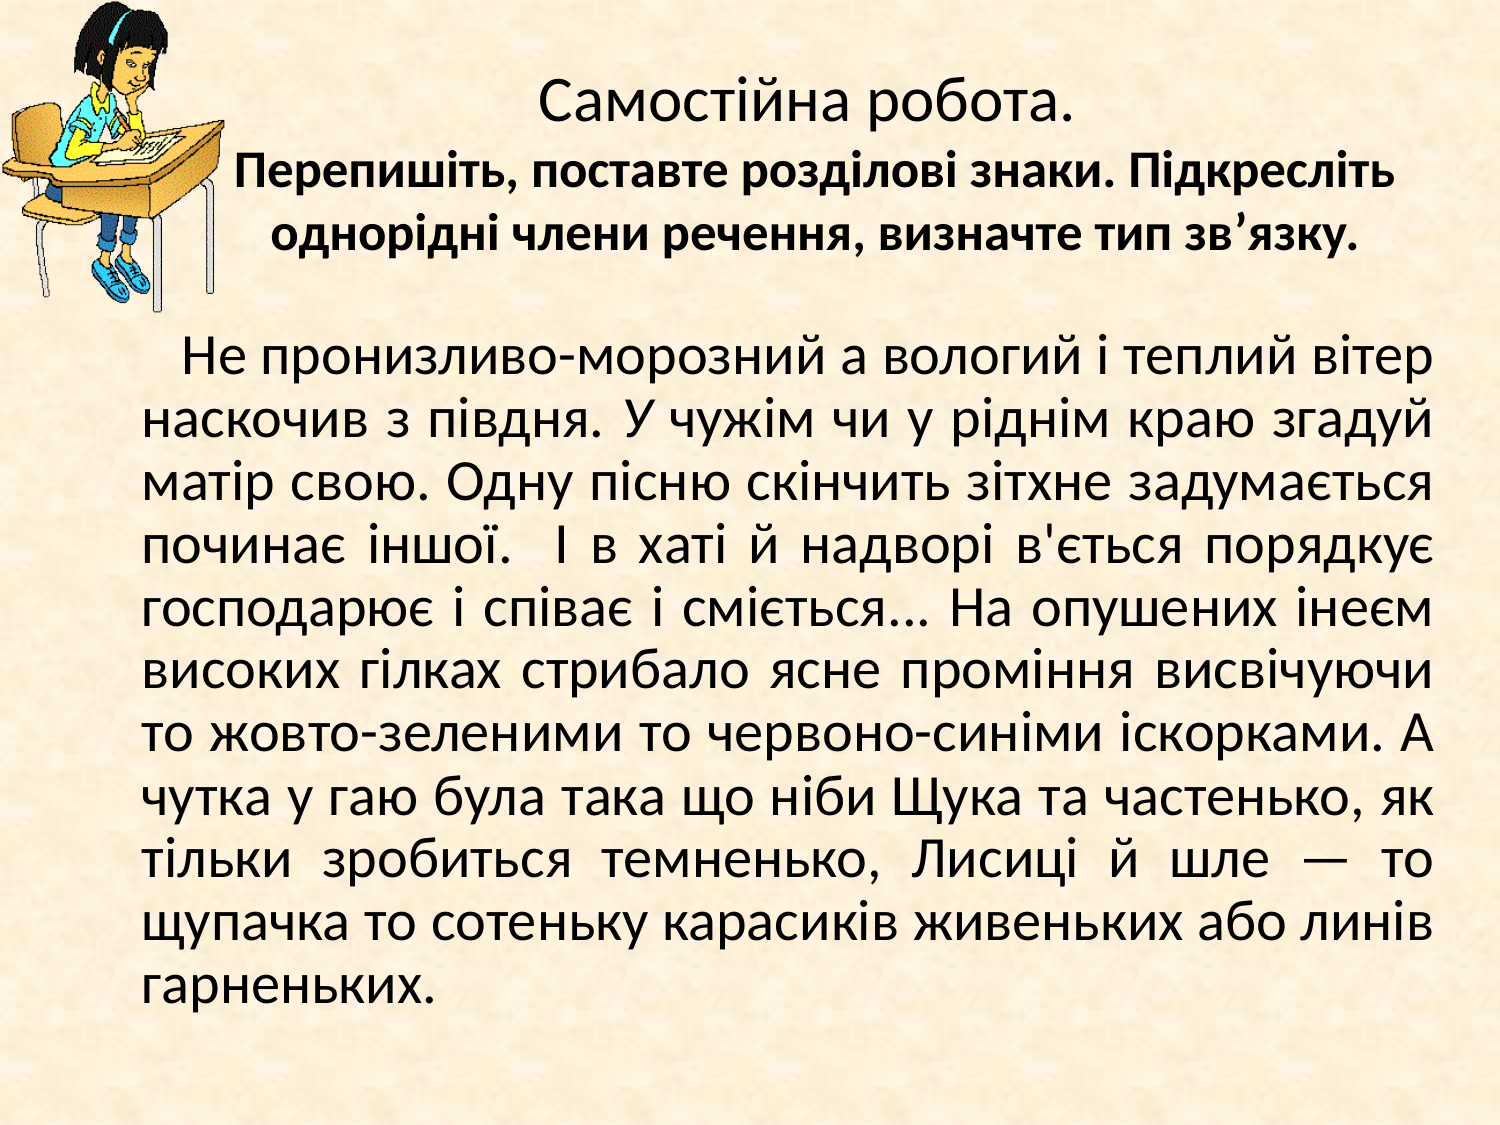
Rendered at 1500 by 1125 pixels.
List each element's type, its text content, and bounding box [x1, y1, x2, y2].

list Не пронизливо-морозний а вологий і теплий вітер наскочив з півдня. У чужім чи у ріднім краю згадуй матір свою. Одну пісню скінчить зітхне задумається починає іншої. І в хаті й надворі в'ється порядкує господарює і співає і сміється... На опушених інеєм високих гілках стрибало ясне проміння висвічуючи то жовто-зеленими то червоно-синіми іскорками. А чутка у гаю була така що ніби Щука та частенько, як тільки зробиться темненько, Лисиці й шле — то щупачка то сотеньку карасиків живеньких або линів гарненьких. [70, 316, 1450, 1083]
picture [0, 0, 1500, 1125]
title Самостійна робота. Перепишіть, поставте розділові знаки. Підкресліть однорідні члени речення, визначте тип зв’язку. [230, 46, 1483, 271]
